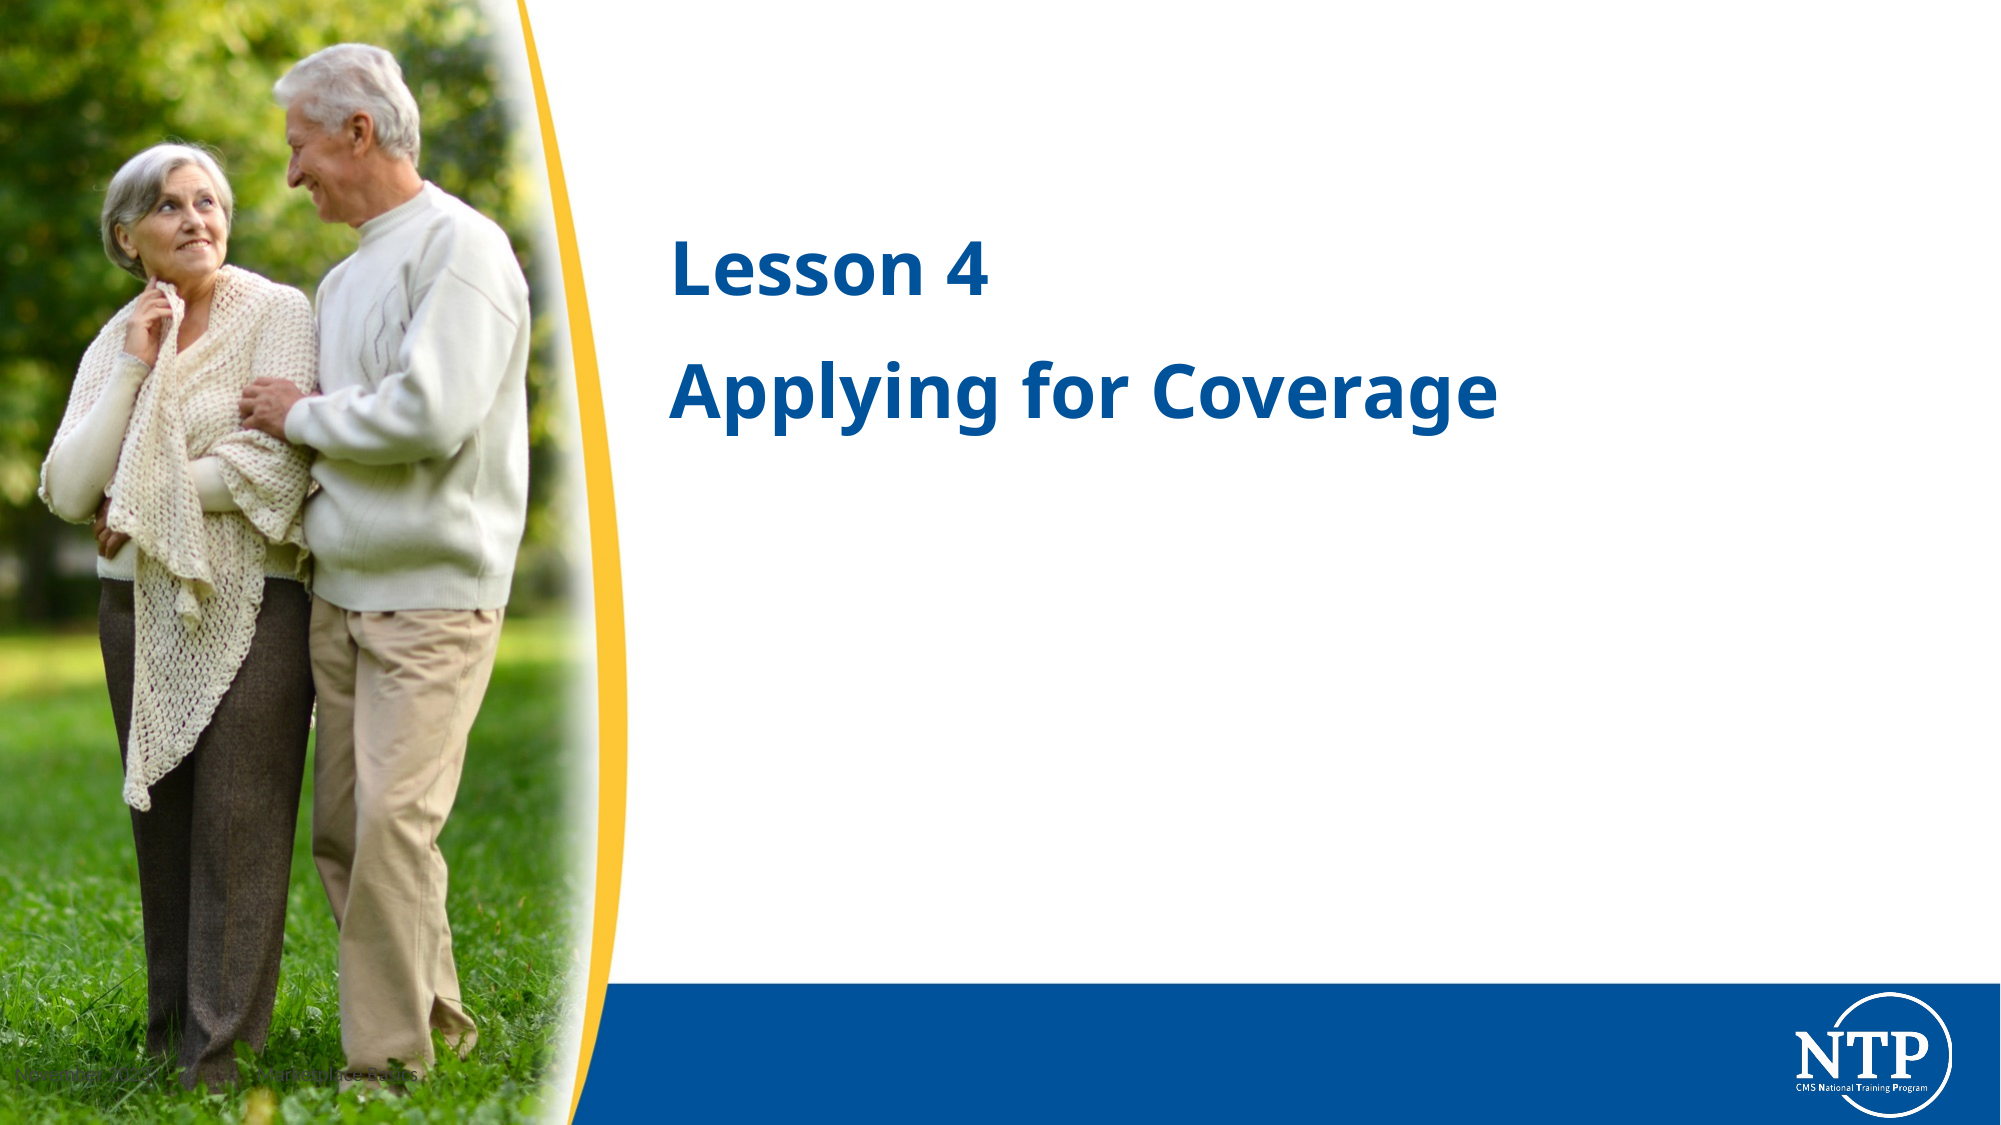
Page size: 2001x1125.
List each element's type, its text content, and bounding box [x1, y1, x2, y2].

footer Marketplace Basics [450, 1042, 675, 1103]
list Applying for Coverage [655, 336, 1798, 789]
title Lesson 4 [655, 223, 1582, 336]
picture [0, 0, 2001, 1125]
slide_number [0, 1042, 450, 1103]
